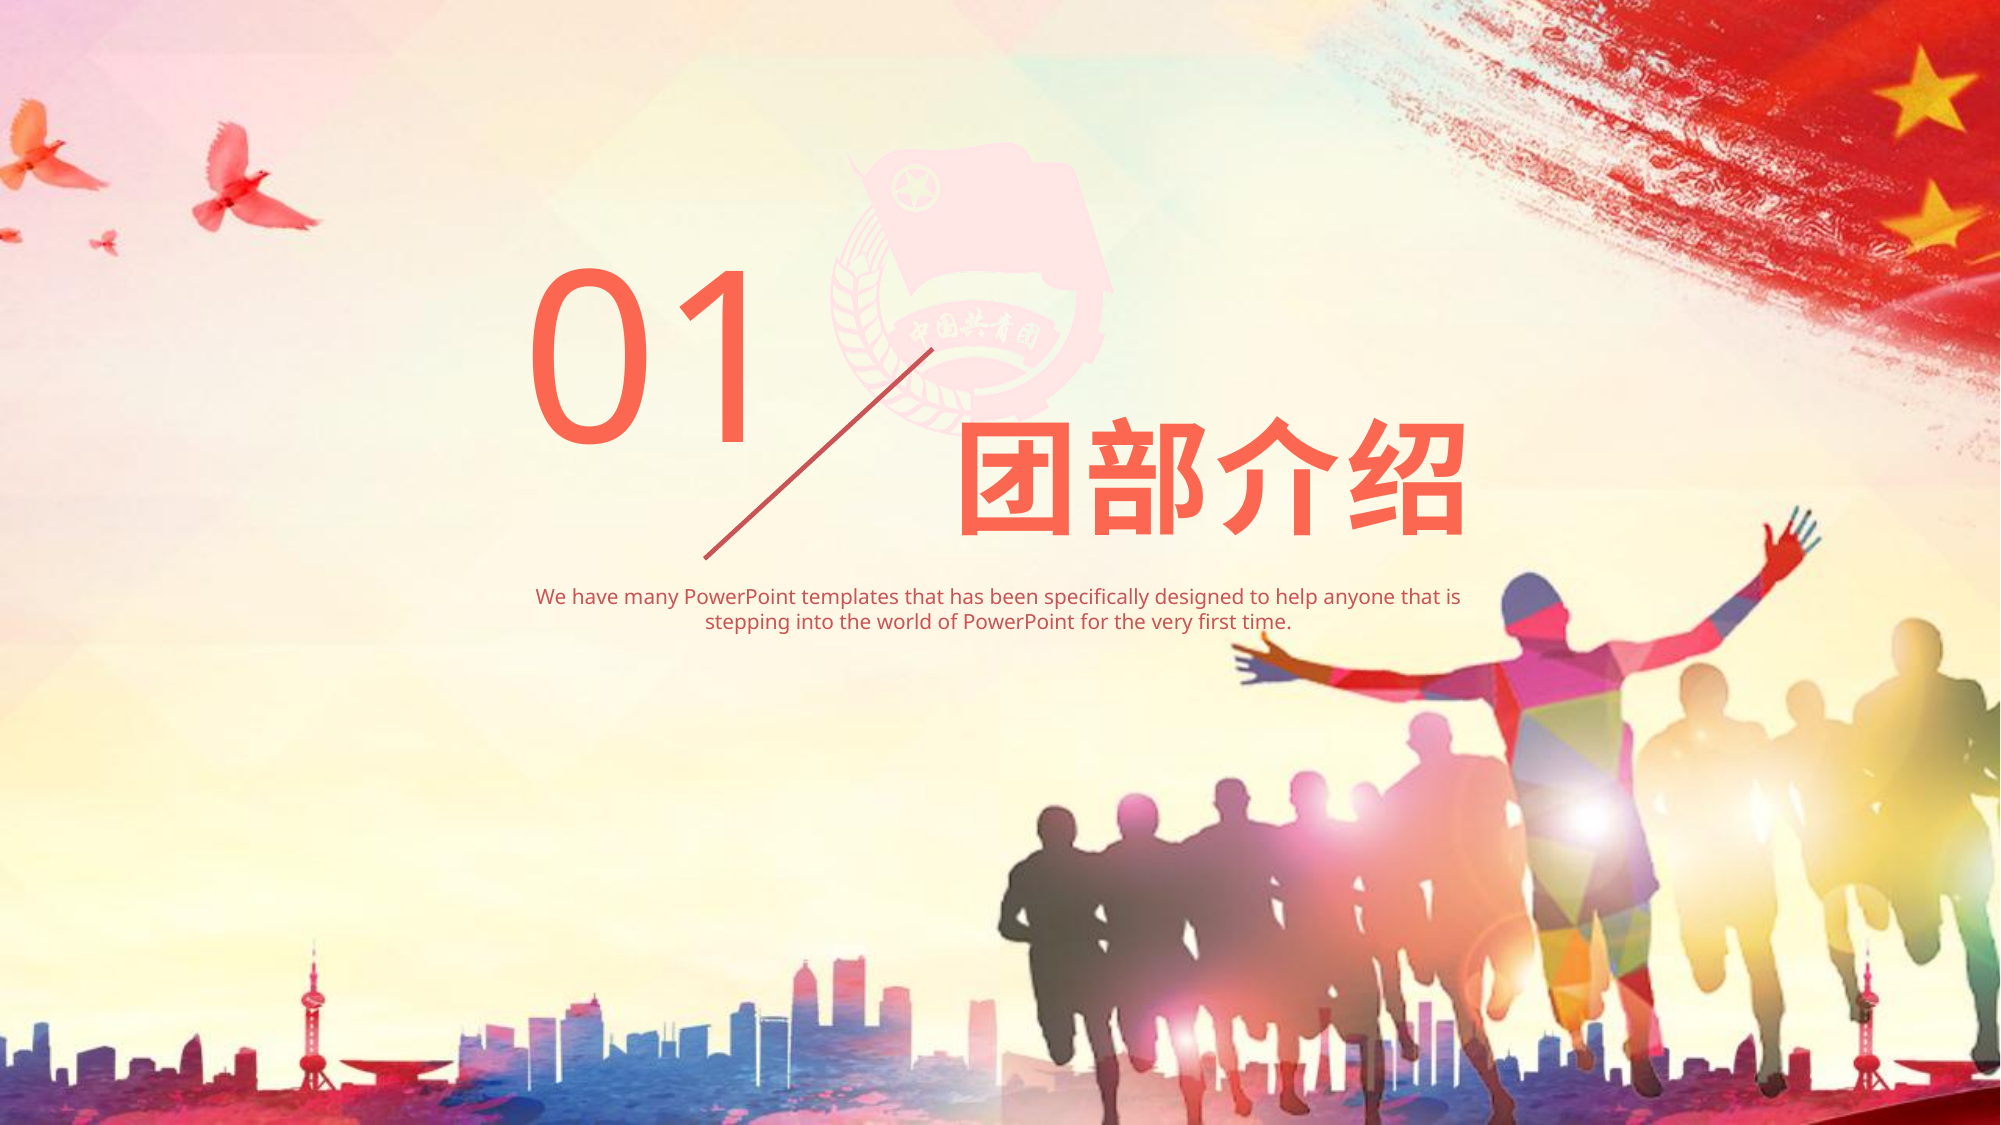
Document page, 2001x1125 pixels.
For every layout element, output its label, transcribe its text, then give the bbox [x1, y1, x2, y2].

text_box 01 [506, 196, 749, 499]
picture [0, 0, 2001, 1125]
text_box 团部介绍 [1250, 392, 1488, 557]
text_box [704, 348, 933, 559]
text_box We have many PowerPoint templates that has been specifically designed to help anyone that is stepping into the world of PowerPoint for the very first time. [515, 576, 1482, 641]
